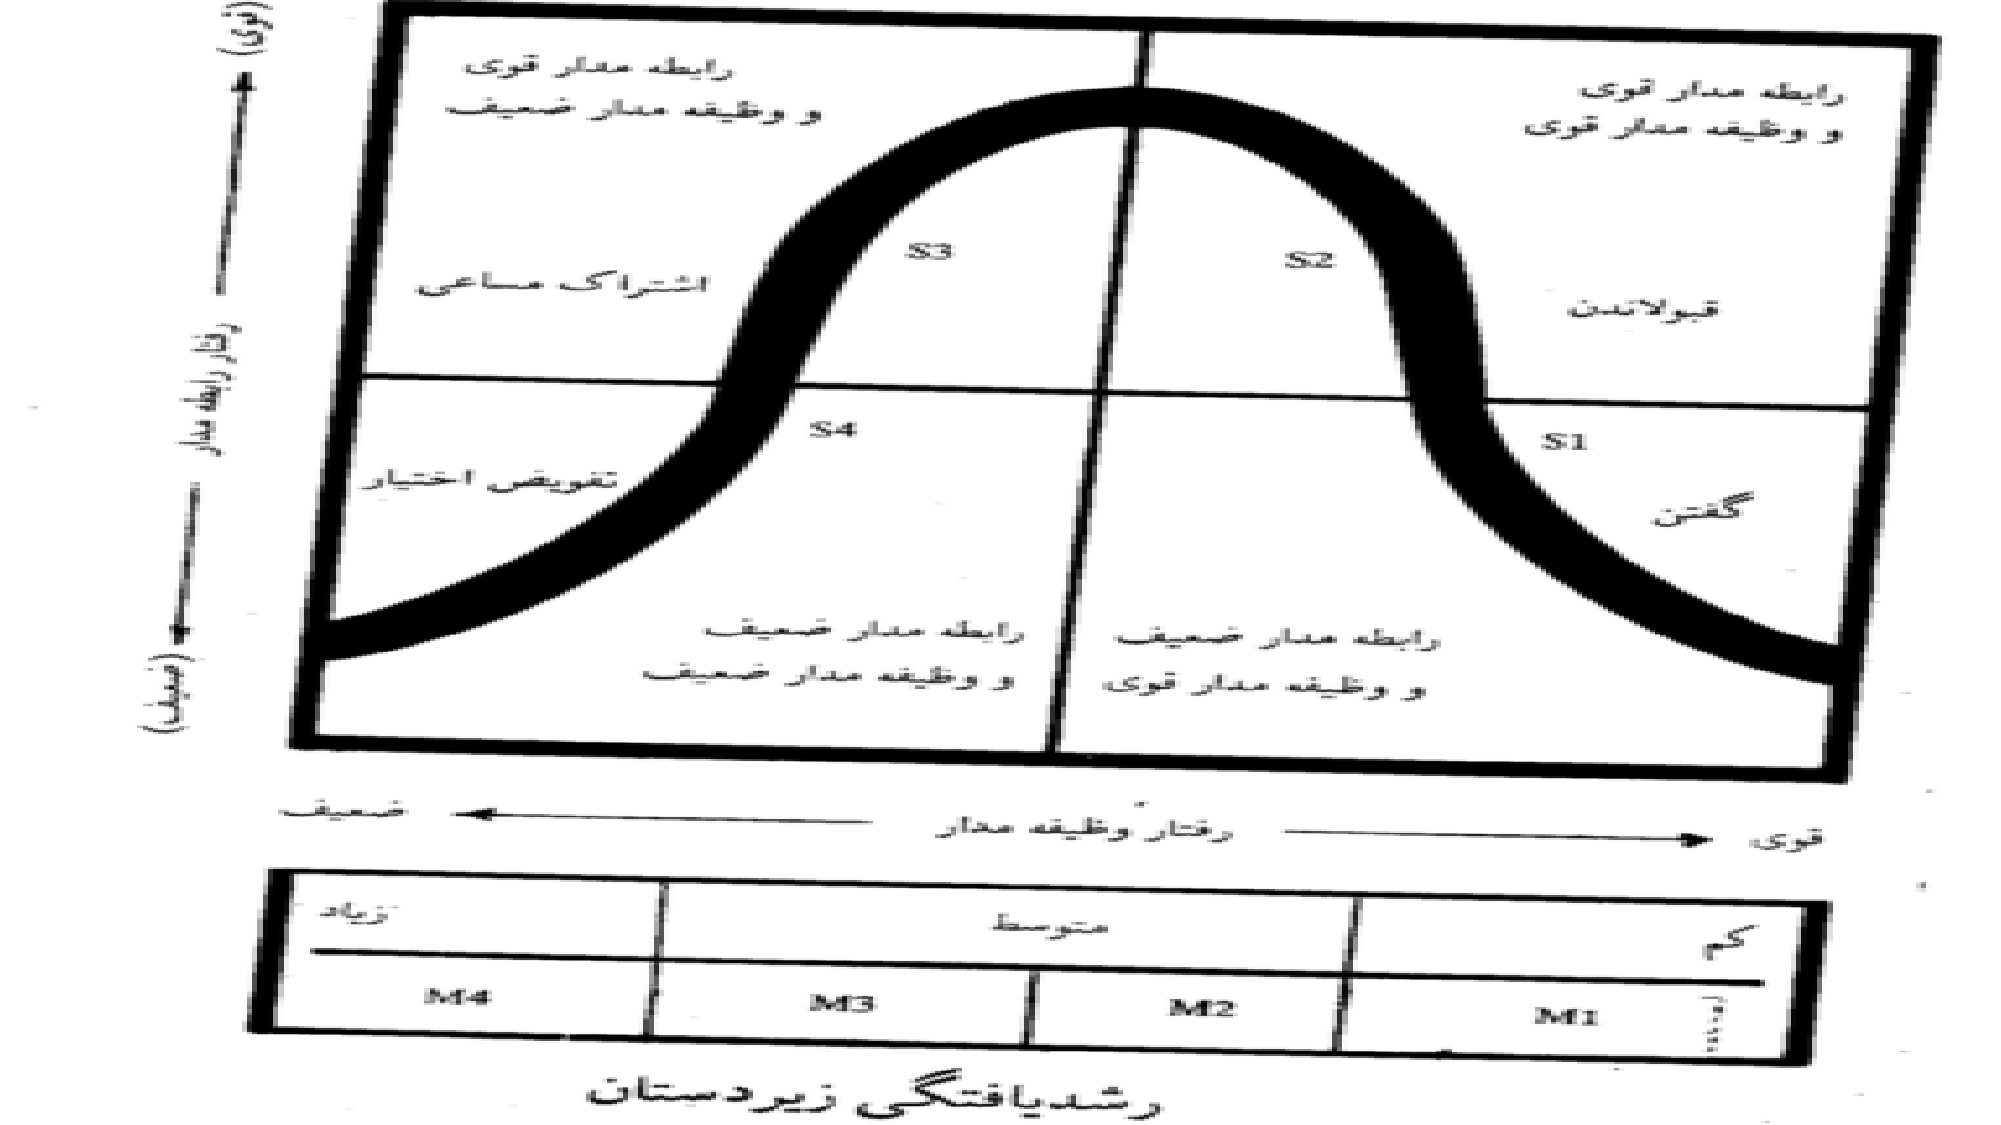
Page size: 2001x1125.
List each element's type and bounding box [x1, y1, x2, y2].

text_box [18, 0, 2000, 1125]
